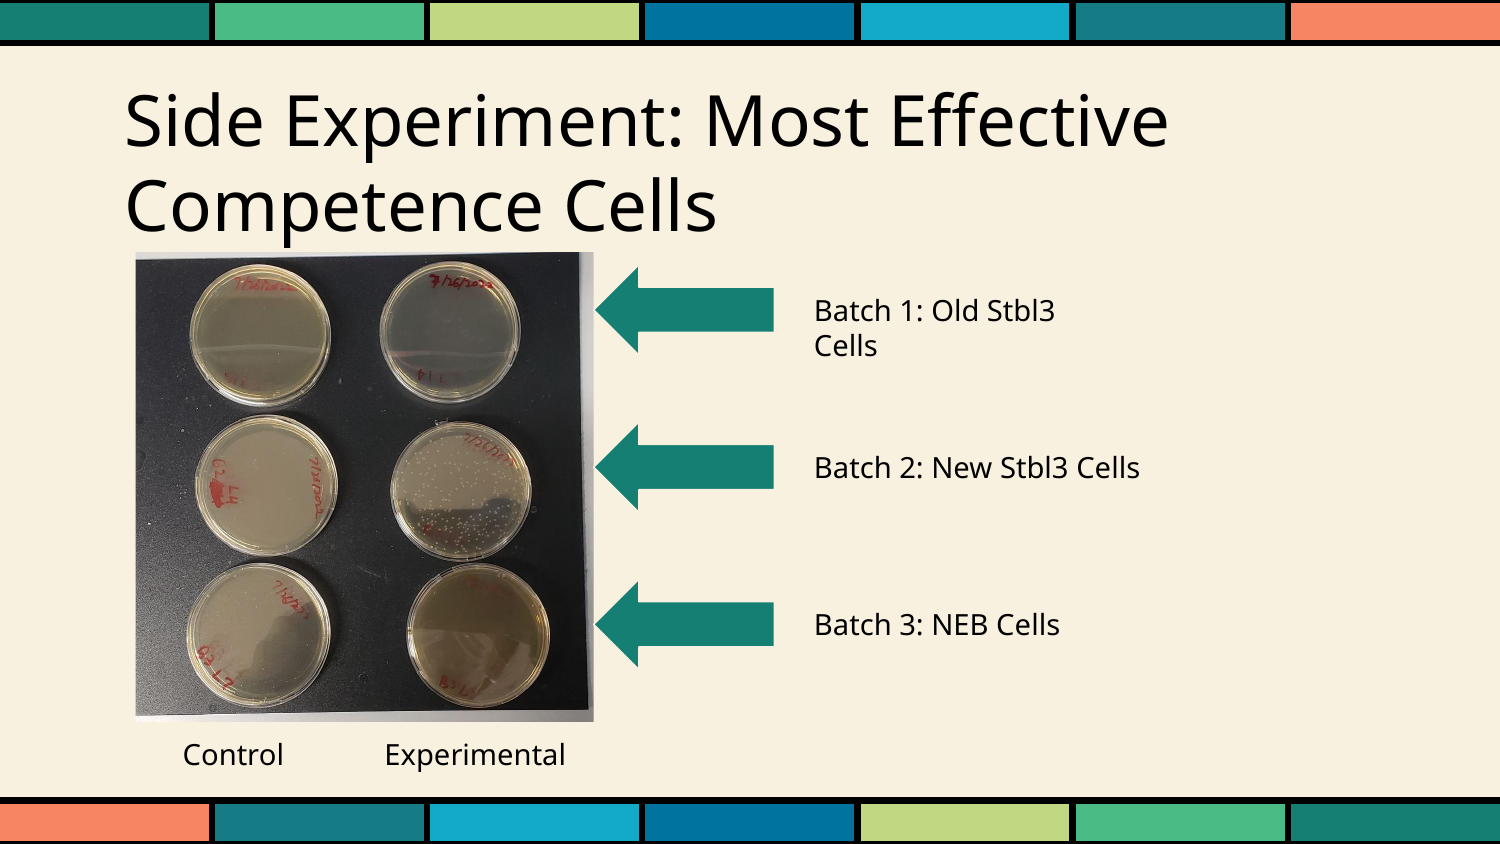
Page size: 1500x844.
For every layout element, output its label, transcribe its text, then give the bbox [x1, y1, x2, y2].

text_box Experimental [369, 727, 594, 787]
text_box Batch 3: NEB Cells [799, 591, 1116, 657]
title Side Experiment: Most Effective Competence Cells [109, 60, 1214, 253]
picture [135, 252, 594, 722]
text_box [597, 264, 775, 356]
text_box [597, 579, 775, 670]
text_box Batch 2: New Stbl3 Cells [798, 434, 1163, 500]
text_box Control [167, 729, 315, 787]
text_box Batch 1: Old Stbl3 Cells [799, 276, 1116, 377]
text_box [597, 421, 775, 513]
